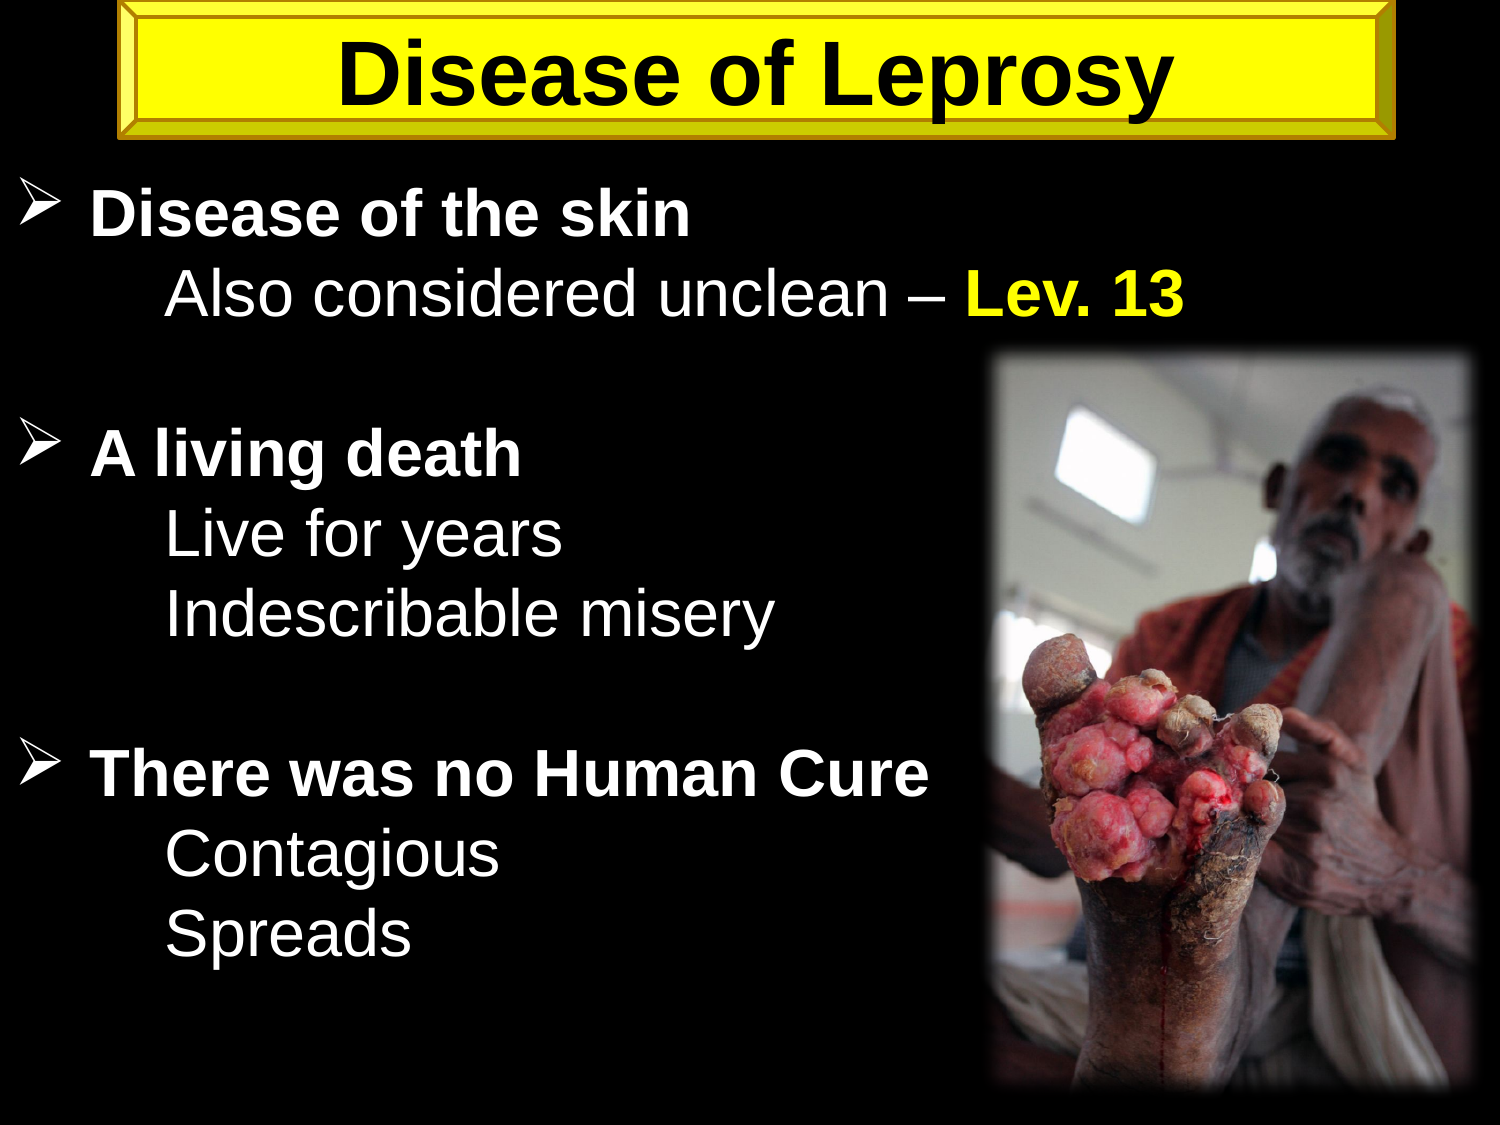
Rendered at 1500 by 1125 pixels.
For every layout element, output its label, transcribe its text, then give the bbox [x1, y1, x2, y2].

picture [977, 337, 1486, 1101]
text_box Disease of the skin Also considered unclean – Lev. 13 A living death Live for years Indescribable misery There was no Human Cure Contagious Spreads [0, 162, 1400, 977]
text_box Disease of Leprosy [117, 0, 1396, 140]
